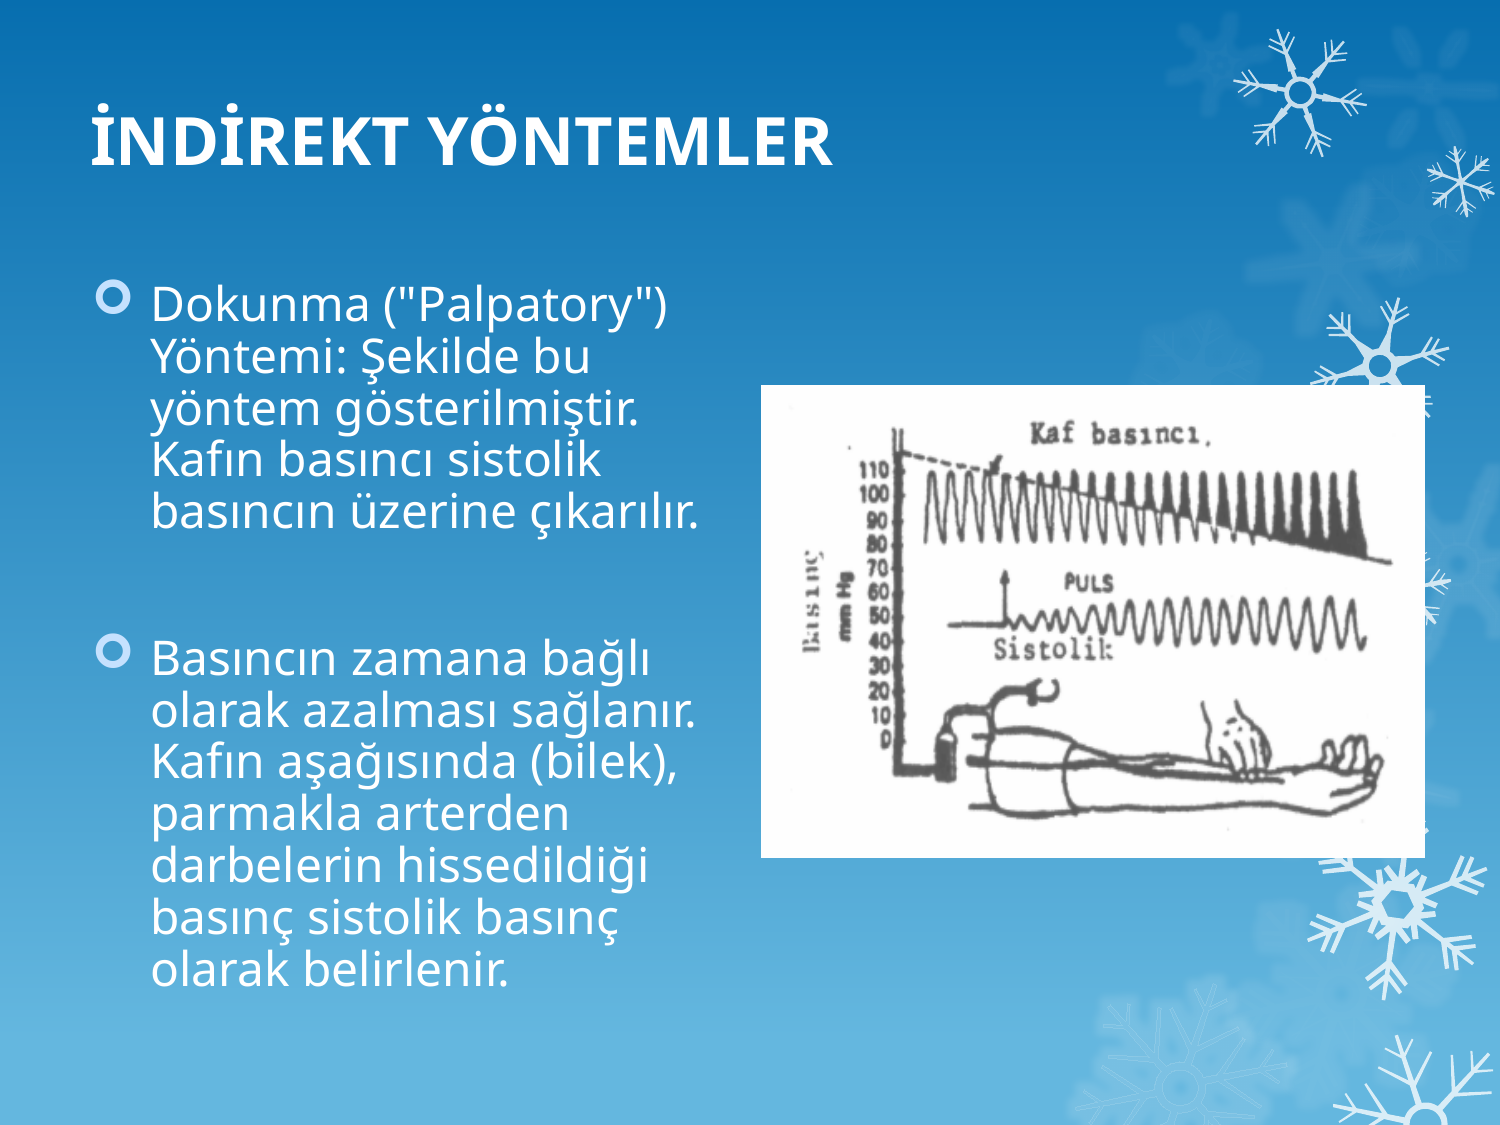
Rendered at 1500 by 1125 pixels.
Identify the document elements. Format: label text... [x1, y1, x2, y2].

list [761, 384, 1425, 859]
title İNDİREKT YÖNTEMLER [75, 45, 1425, 233]
list Dokunma ("Palpatory") Yöntemi: Şekilde bu yöntem gösterilmiştir. Kafın basıncı sistolik basıncın üzerine çıkarılır. Basıncın zamana bağlı olarak azalması sağlanır. Kafın aşağısında (bilek), parmakla arterden darbelerin hissedildiği basınç sistolik basınç olarak belirlenir. [76, 267, 740, 1010]
